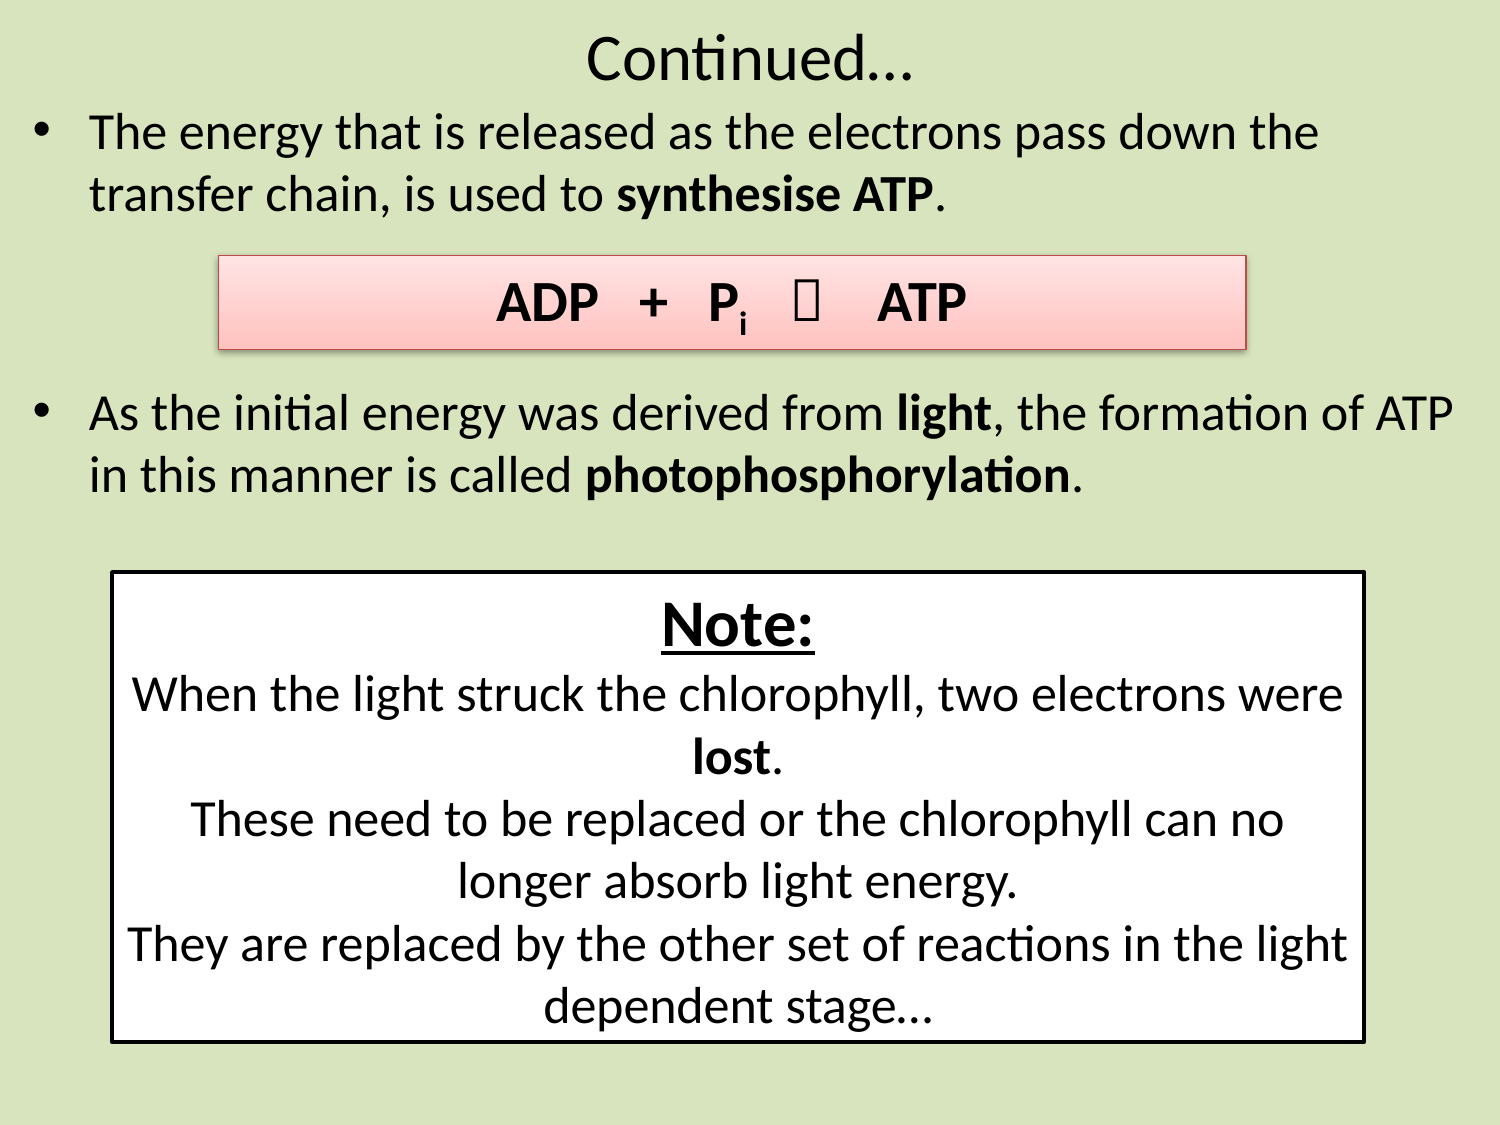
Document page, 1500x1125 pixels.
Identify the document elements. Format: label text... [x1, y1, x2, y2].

text_box ADP + Pi  ATP [218, 255, 1247, 350]
list The energy that is released as the electrons pass down the transfer chain, is used to synthesise ATP. As the initial energy was derived from light, the formation of ATP in this manner is called photophosphorylation. [17, 90, 1483, 1106]
text_box Note: When the light struck the chlorophyll, two electrons were lost. These need to be replaced or the chlorophyll can no longer absorb light energy. They are replaced by the other set of reactions in the light dependent stage… [110, 570, 1366, 1044]
title Continued… [75, 19, 1425, 88]
